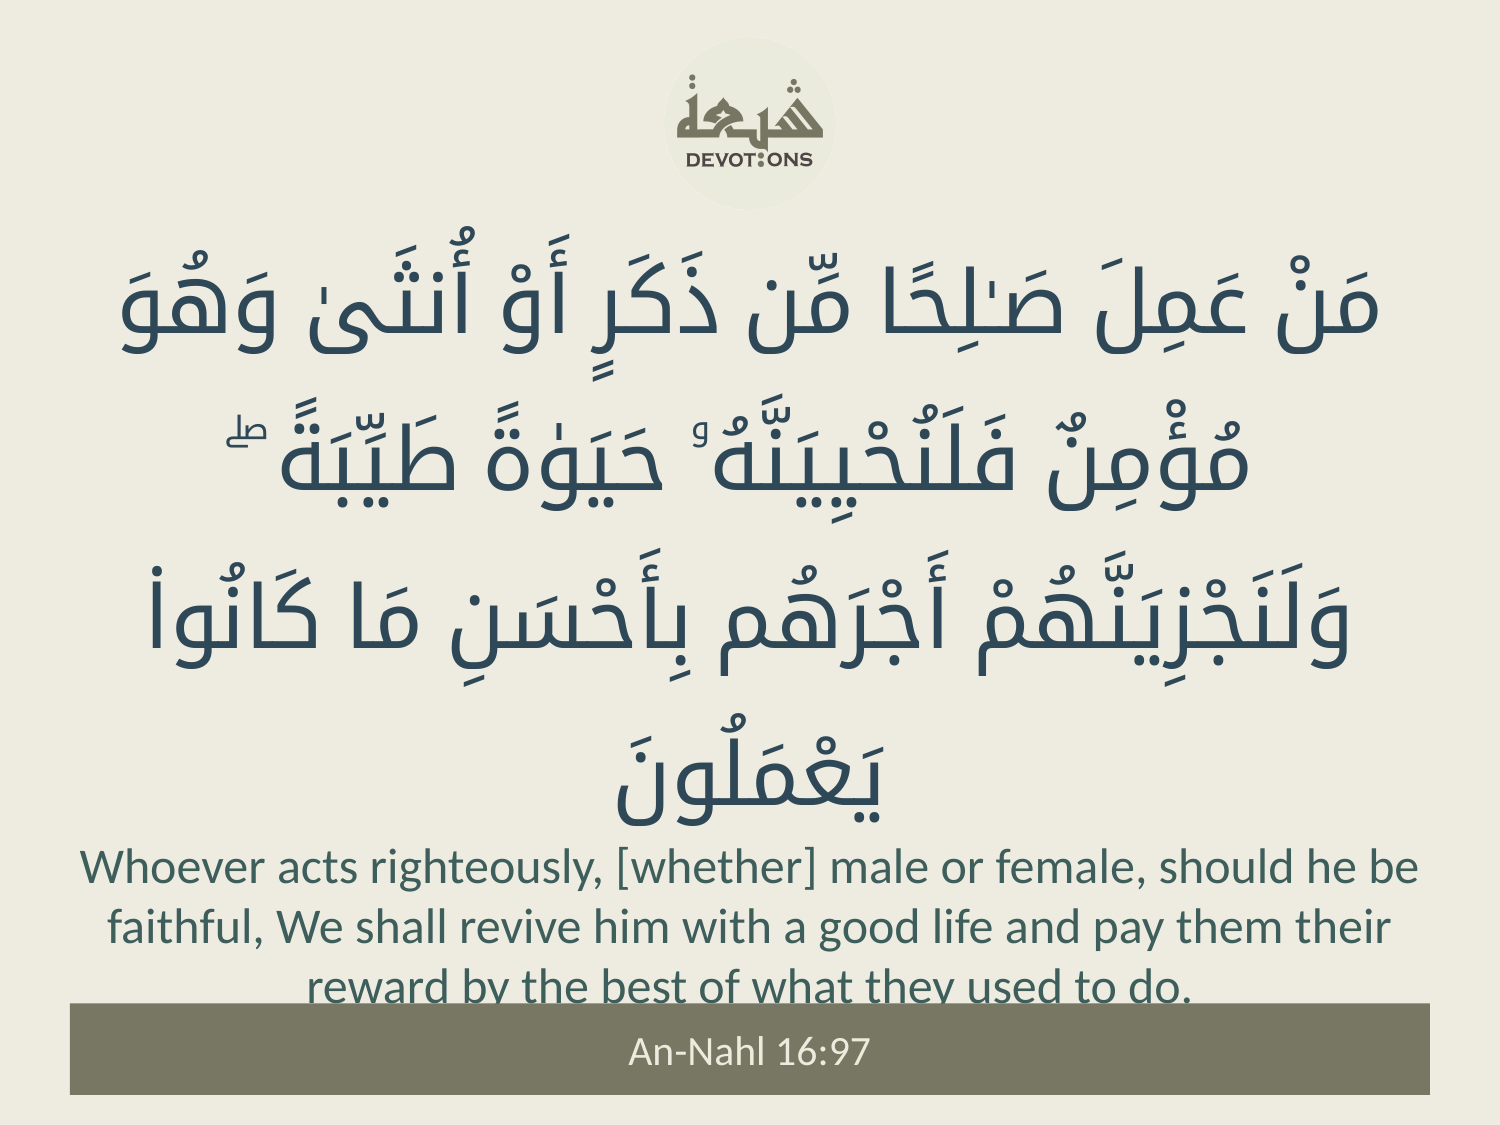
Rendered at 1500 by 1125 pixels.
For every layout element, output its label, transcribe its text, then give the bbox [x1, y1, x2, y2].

picture [656, 29, 844, 203]
list An-Nahl 16:97 [69, 1003, 1430, 1095]
list مَنْ عَمِلَ صَـٰلِحًا مِّن ذَكَرٍ أَوْ أُنثَىٰ وَهُوَ مُؤْمِنٌ فَلَنُحْيِيَنَّهُۥ حَيَوٰةً طَيِّبَةً ۖ وَلَنَجْزِيَنَّهُمْ أَجْرَهُم بِأَحْسَنِ مَا كَانُوا۟ يَعْمَلُونَ Whoever acts righteously, [whether] male or female, should he be faithful, We shall revive him with a good life and pay them their reward by the best of what they used to do. [69, 203, 1430, 1003]
